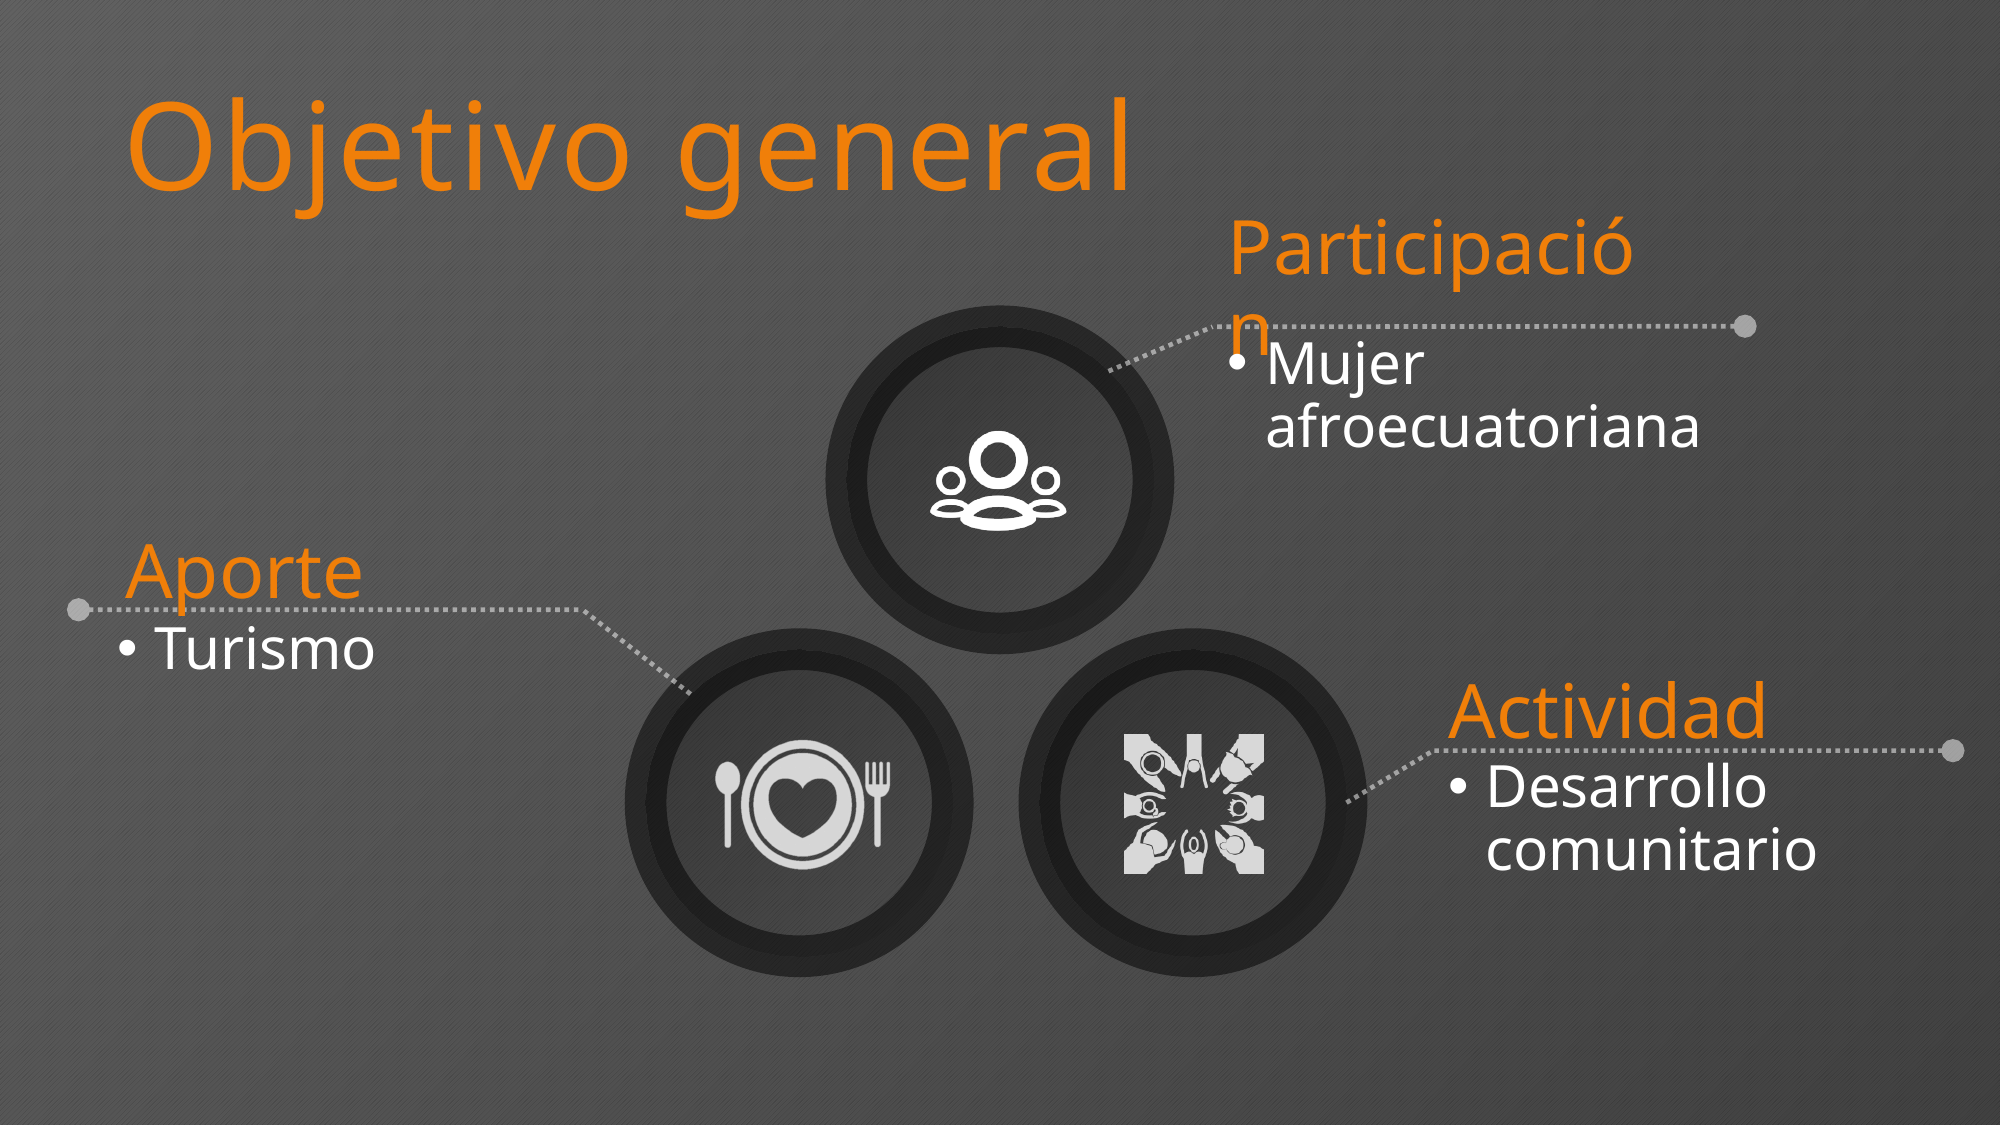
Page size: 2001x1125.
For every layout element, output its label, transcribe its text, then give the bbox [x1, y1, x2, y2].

picture [926, 406, 1069, 549]
list Desarrollo comunitario [1433, 750, 1906, 955]
title Objetivo general [108, 62, 1686, 240]
list Participación [1212, 255, 1686, 326]
text_box Turismo [102, 612, 575, 817]
list Actividad [1433, 679, 1906, 750]
picture [713, 716, 892, 895]
picture [1116, 726, 1271, 881]
list Aporte [110, 538, 583, 610]
list Mujer afroecuatoriana [1212, 326, 1748, 531]
